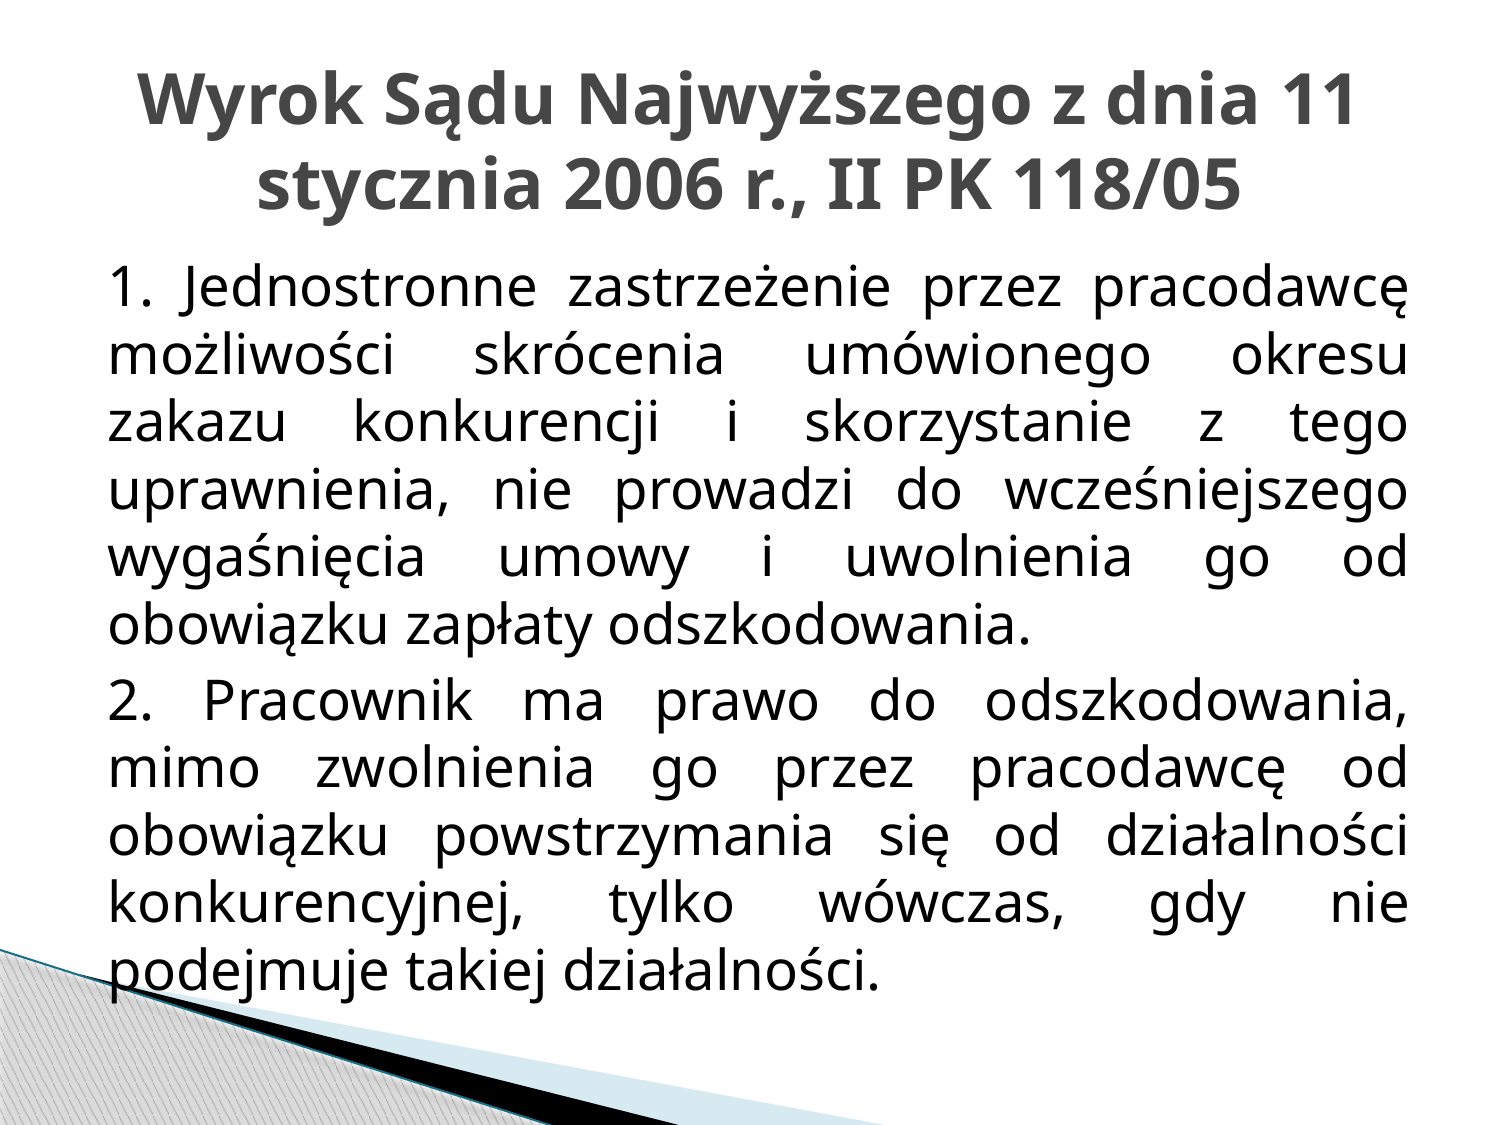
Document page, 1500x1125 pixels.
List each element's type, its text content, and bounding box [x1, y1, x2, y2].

list 1. Jednostronne zastrzeżenie przez pracodawcę możliwości skrócenia umówionego okresu zakazu konkurencji i skorzystanie z tego uprawnienia, nie prowadzi do wcześniejszego wygaśnięcia umowy i uwolnienia go od obowiązku zapłaty odszkodowania. 2. Pracownik ma prawo do odszkodowania, mimo zwolnienia go przez pracodawcę od obowiązku powstrzymania się od działalności konkurencyjnej, tylko wówczas, gdy nie podejmuje takiej działalności. [75, 243, 1425, 1125]
title Wyrok Sądu Najwyższego z dnia 11 stycznia 2006 r., II PK 118/05 [75, 45, 1425, 233]
